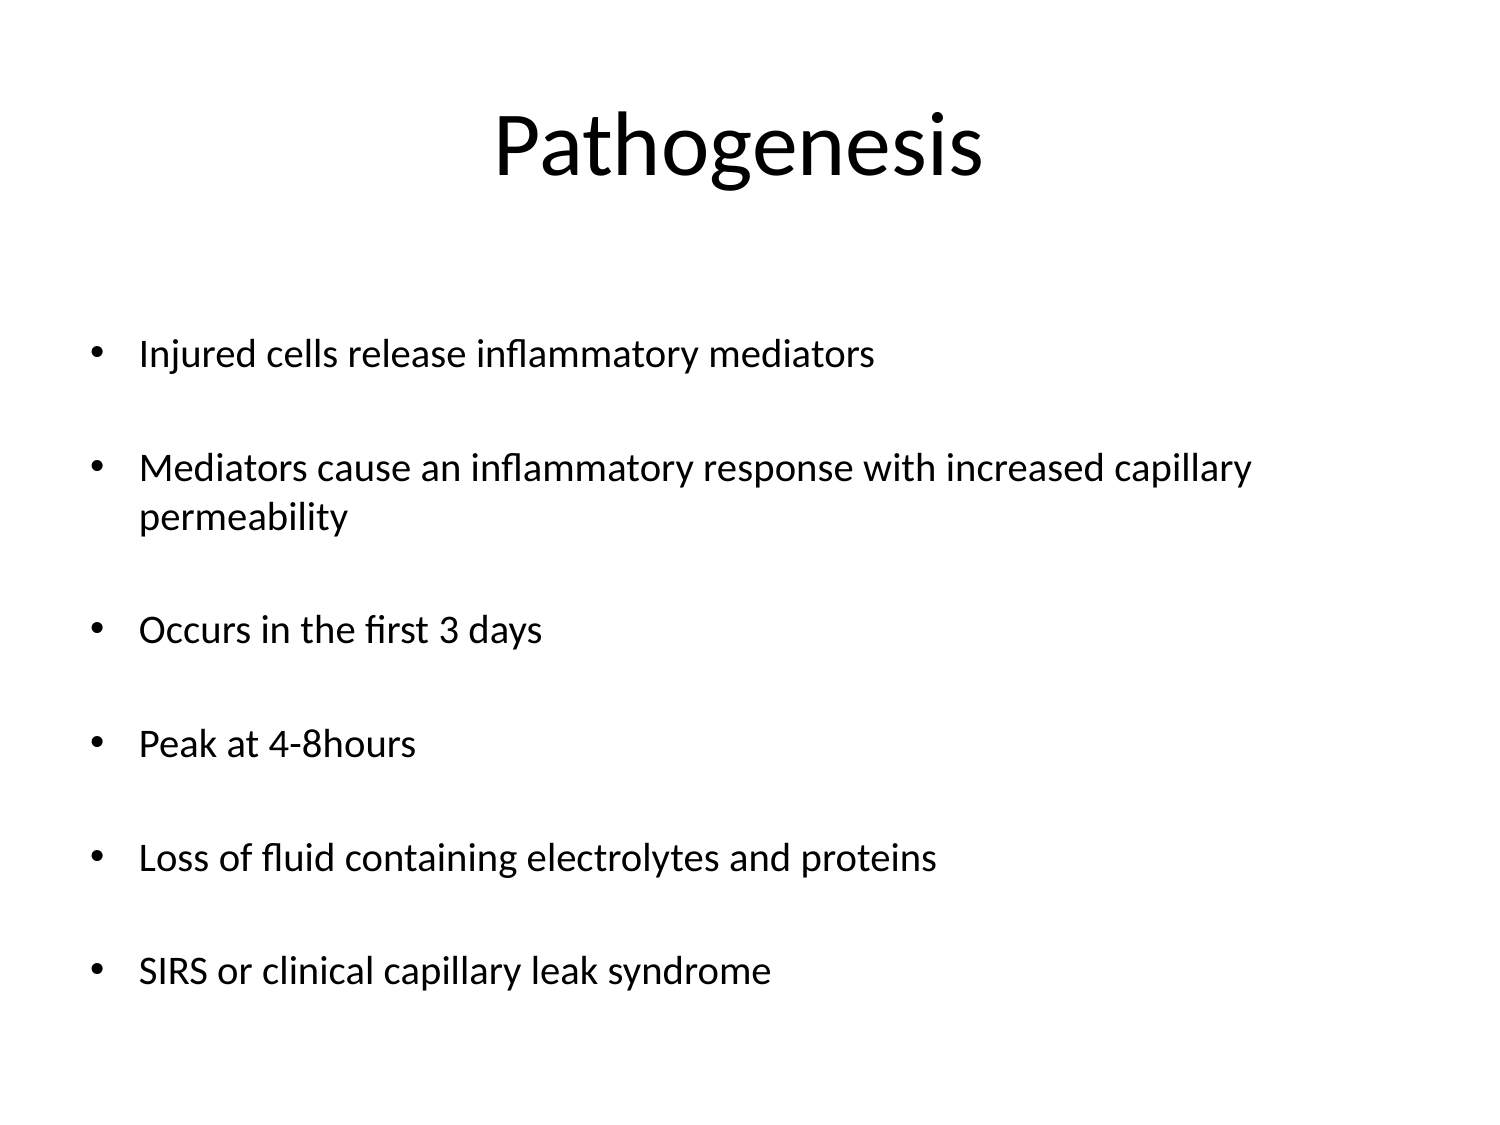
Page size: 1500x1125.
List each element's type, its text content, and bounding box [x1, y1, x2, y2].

title Pathogenesis [74, 44, 1426, 233]
list Injured cells release inflammatory mediators Mediators cause an inflammatory response with increased capillary permeability Occurs in the first 3 days Peak at 4-8hours Loss of fluid containing electrolytes and proteins SIRS or clinical capillary leak syndrome [74, 262, 1426, 1006]
